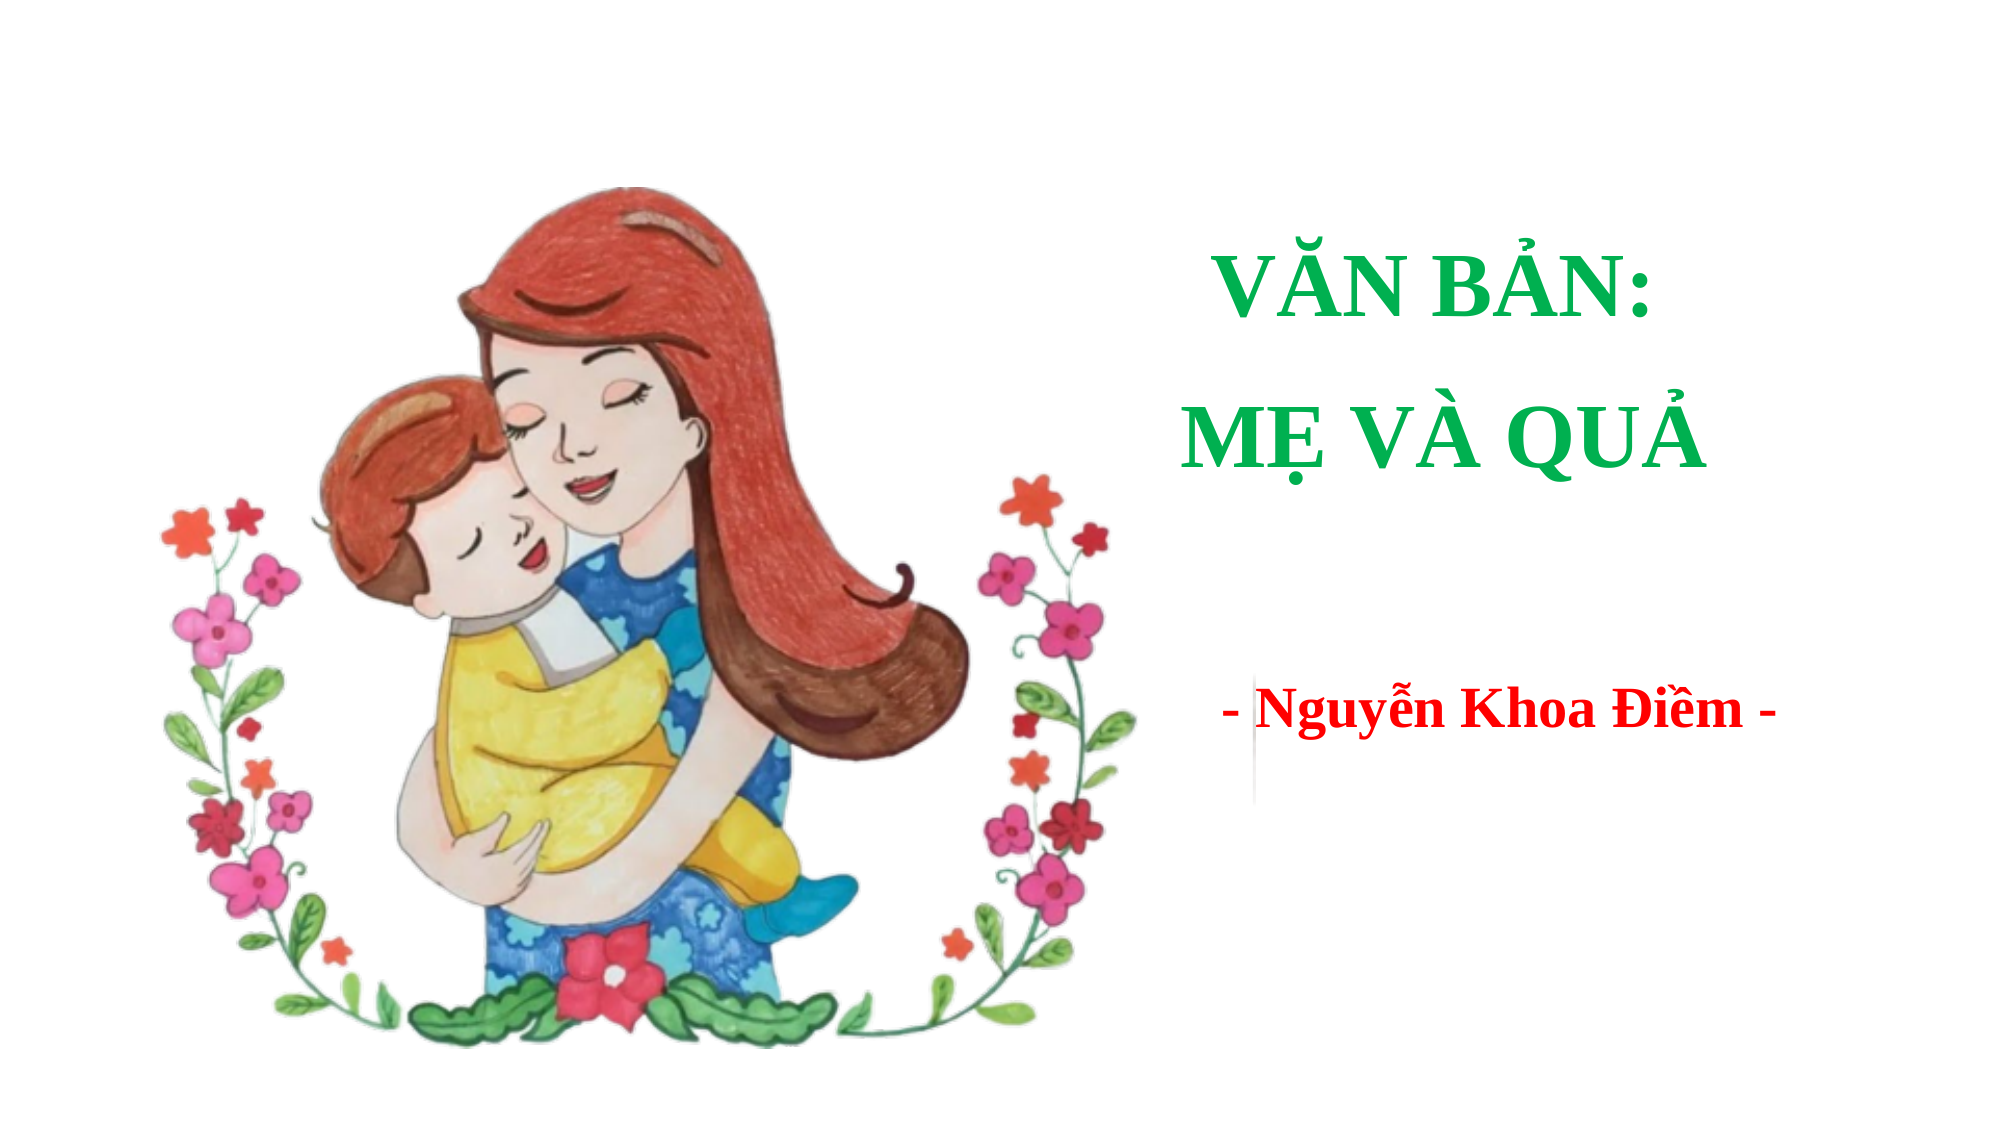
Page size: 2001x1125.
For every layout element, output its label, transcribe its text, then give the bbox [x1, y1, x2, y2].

text_box - Nguyễn Khoa Điềm - [1256, 650, 2000, 747]
picture [2, 187, 1256, 1049]
text_box VĂN BẢN: MẸ VÀ QUẢ [1256, 200, 2000, 494]
